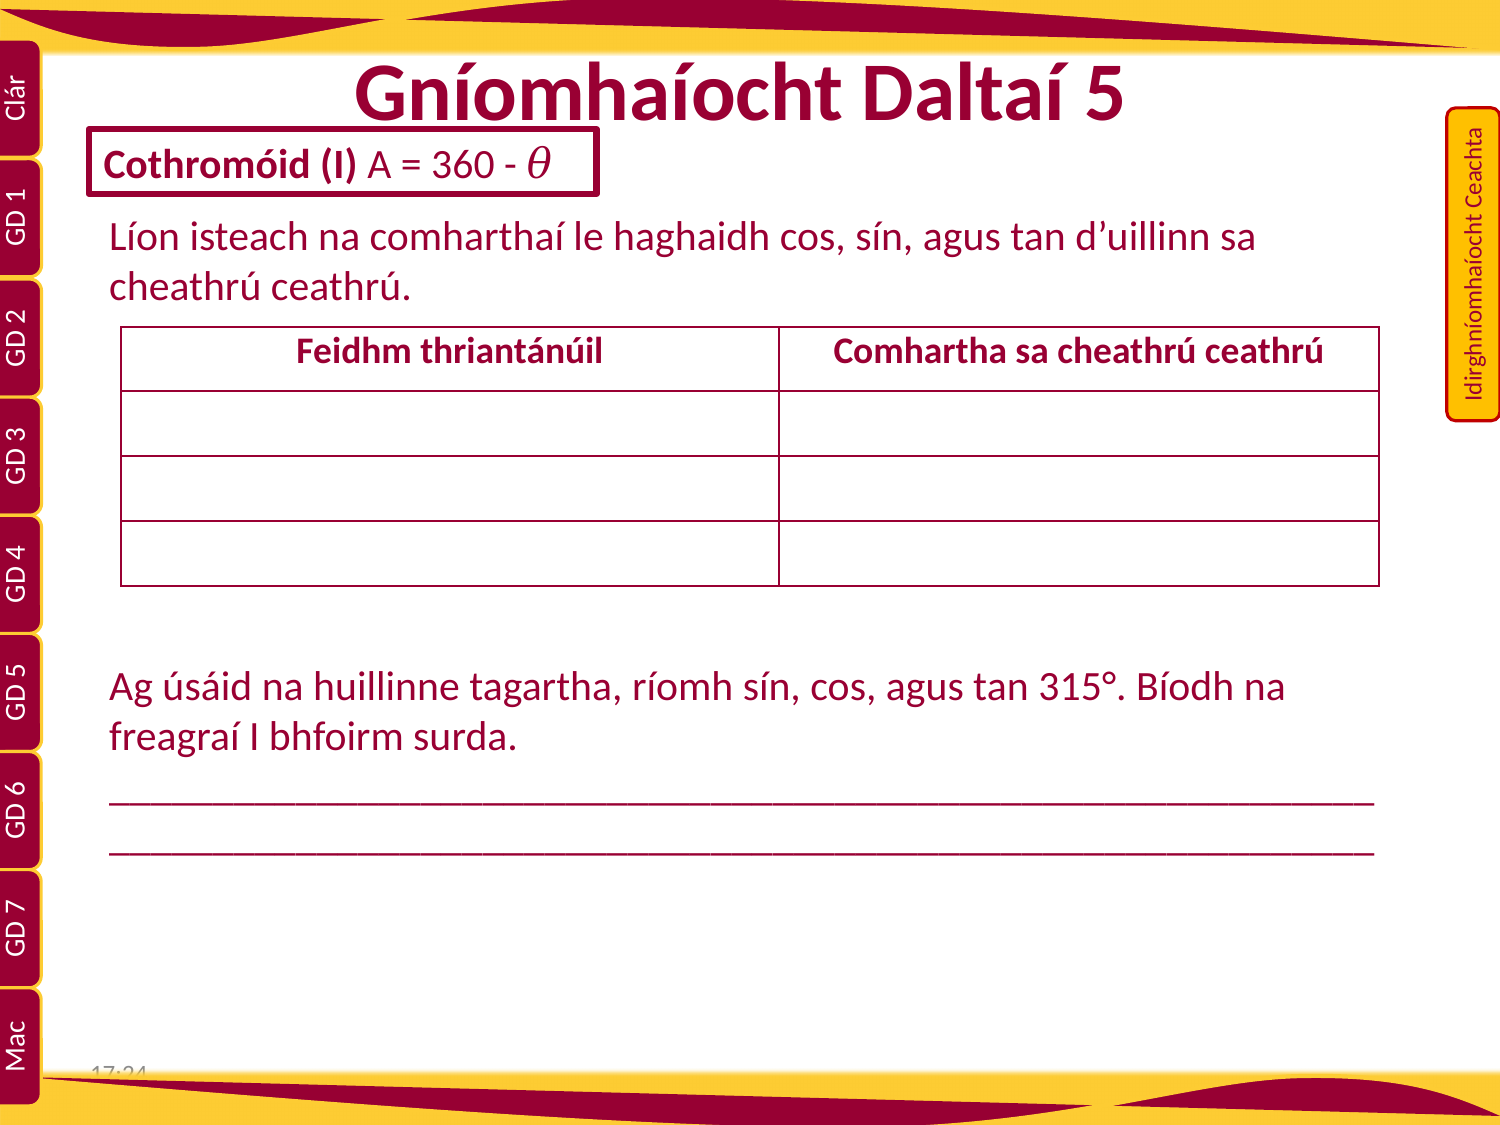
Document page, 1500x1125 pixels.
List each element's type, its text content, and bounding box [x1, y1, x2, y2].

text_box Cothromóid (I) A = 360 - 𝜃 [88, 129, 597, 194]
title Gníomhaíocht Daltaí 5 [75, 0, 1425, 182]
text_box Líon isteach na comharthaí le haghaidh cos, sín, agus tan d’uillinn sa cheathrú ceathrú. Ag úsáid na huillinne tagartha, ríomh sín, cos, agus tan 315°. Bíodh na freagraí I bhfoirm surda. __________________________________________________________________________________________________________________________ [94, 201, 1406, 867]
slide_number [75, 1042, 425, 1103]
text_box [1446, 107, 1500, 1000]
